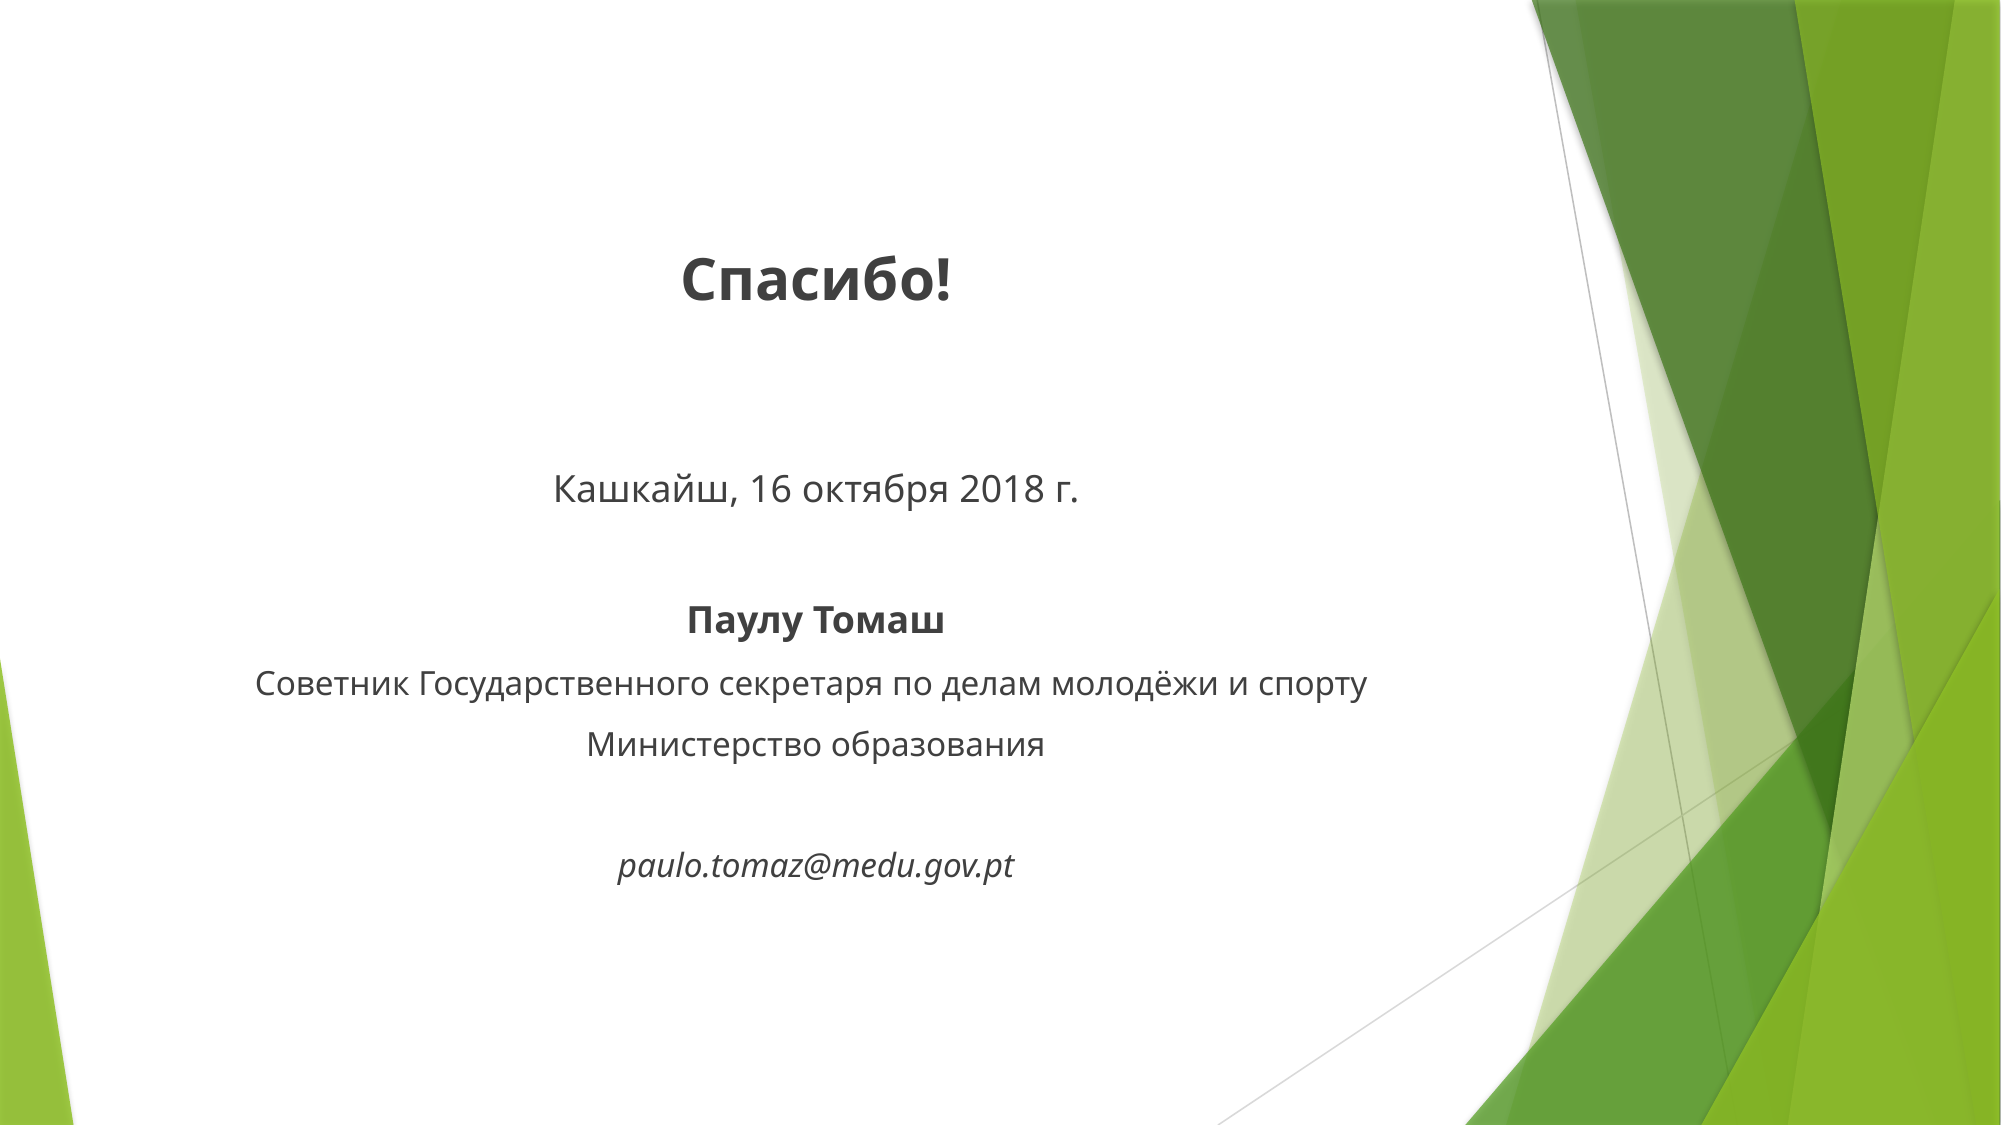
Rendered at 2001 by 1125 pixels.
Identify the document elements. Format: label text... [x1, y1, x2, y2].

list Спасибо! Кашкайш, 16 октября 2018 г. Паулу Томаш Советник Государственного секретаря по делам молодёжи и спорту Министерство образования paulo.tomaz@medu.gov.pt [111, 168, 1522, 991]
